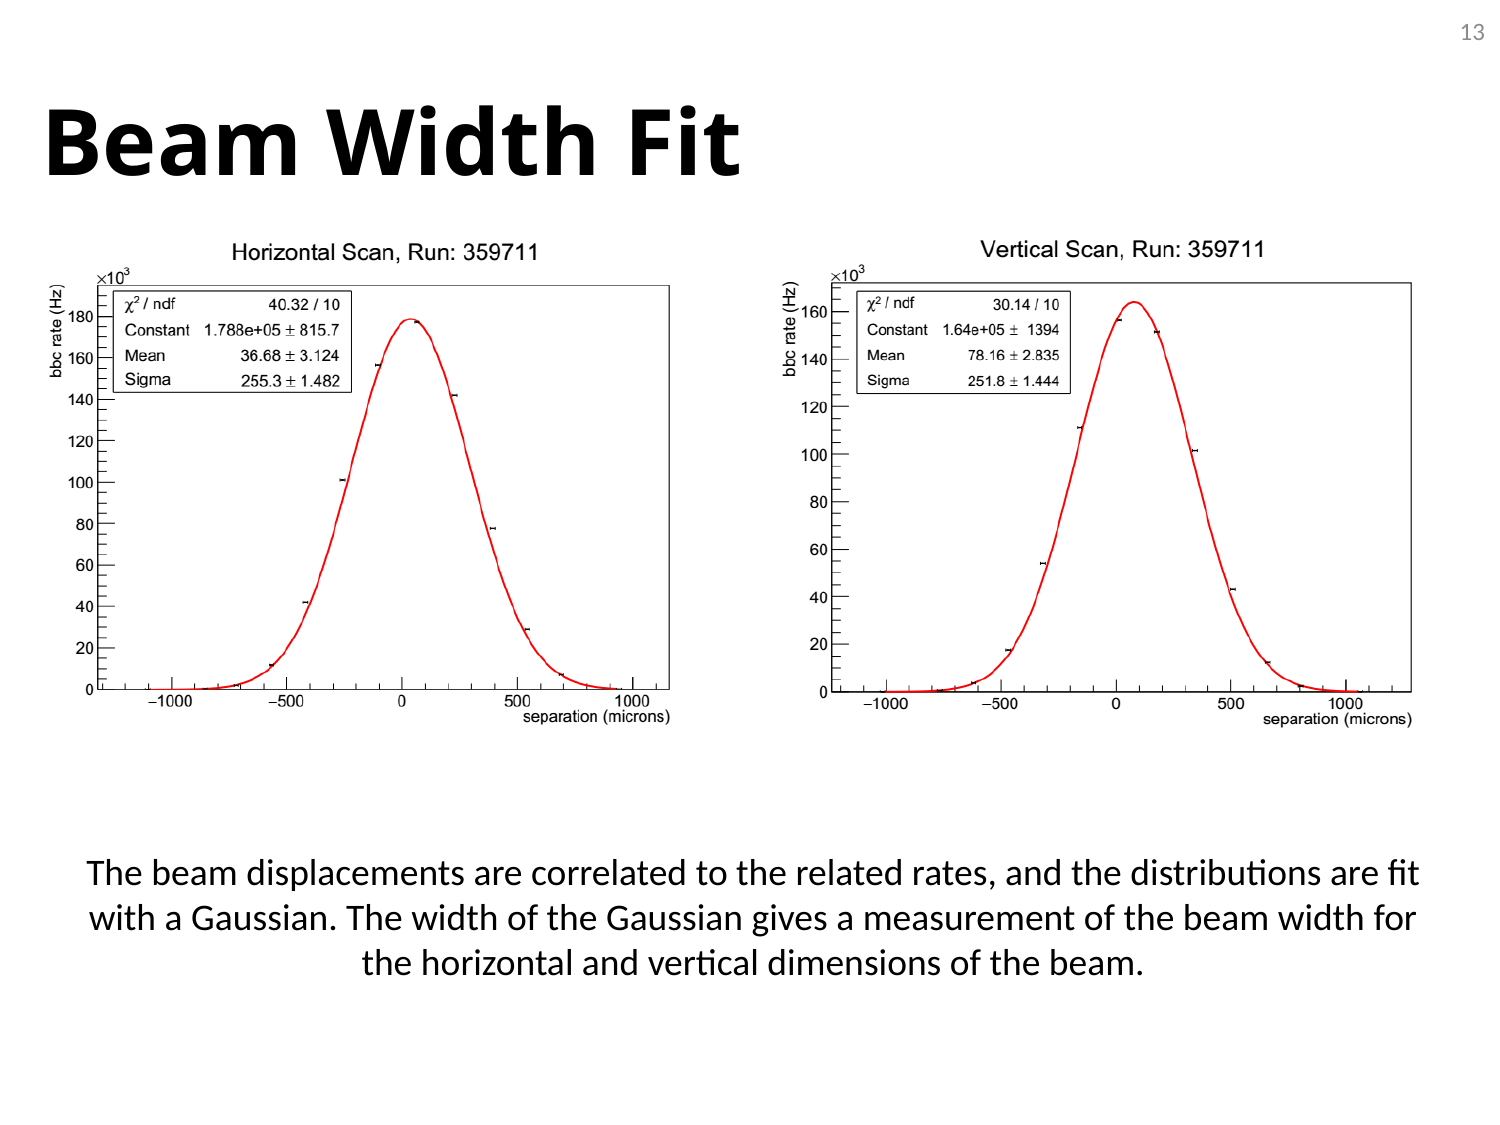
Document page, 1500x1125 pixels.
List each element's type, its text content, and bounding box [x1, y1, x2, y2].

slide_number 13 [1162, 0, 1500, 61]
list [26, 235, 741, 740]
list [759, 232, 1484, 743]
title Beam Width Fit [26, 71, 1482, 222]
text_box The beam displacements are correlated to the related rates, and the distributions are fit with a Gaussian. The width of the Gaussian gives a measurement of the beam width for the horizontal and vertical dimensions of the beam. [55, 816, 1452, 1014]
